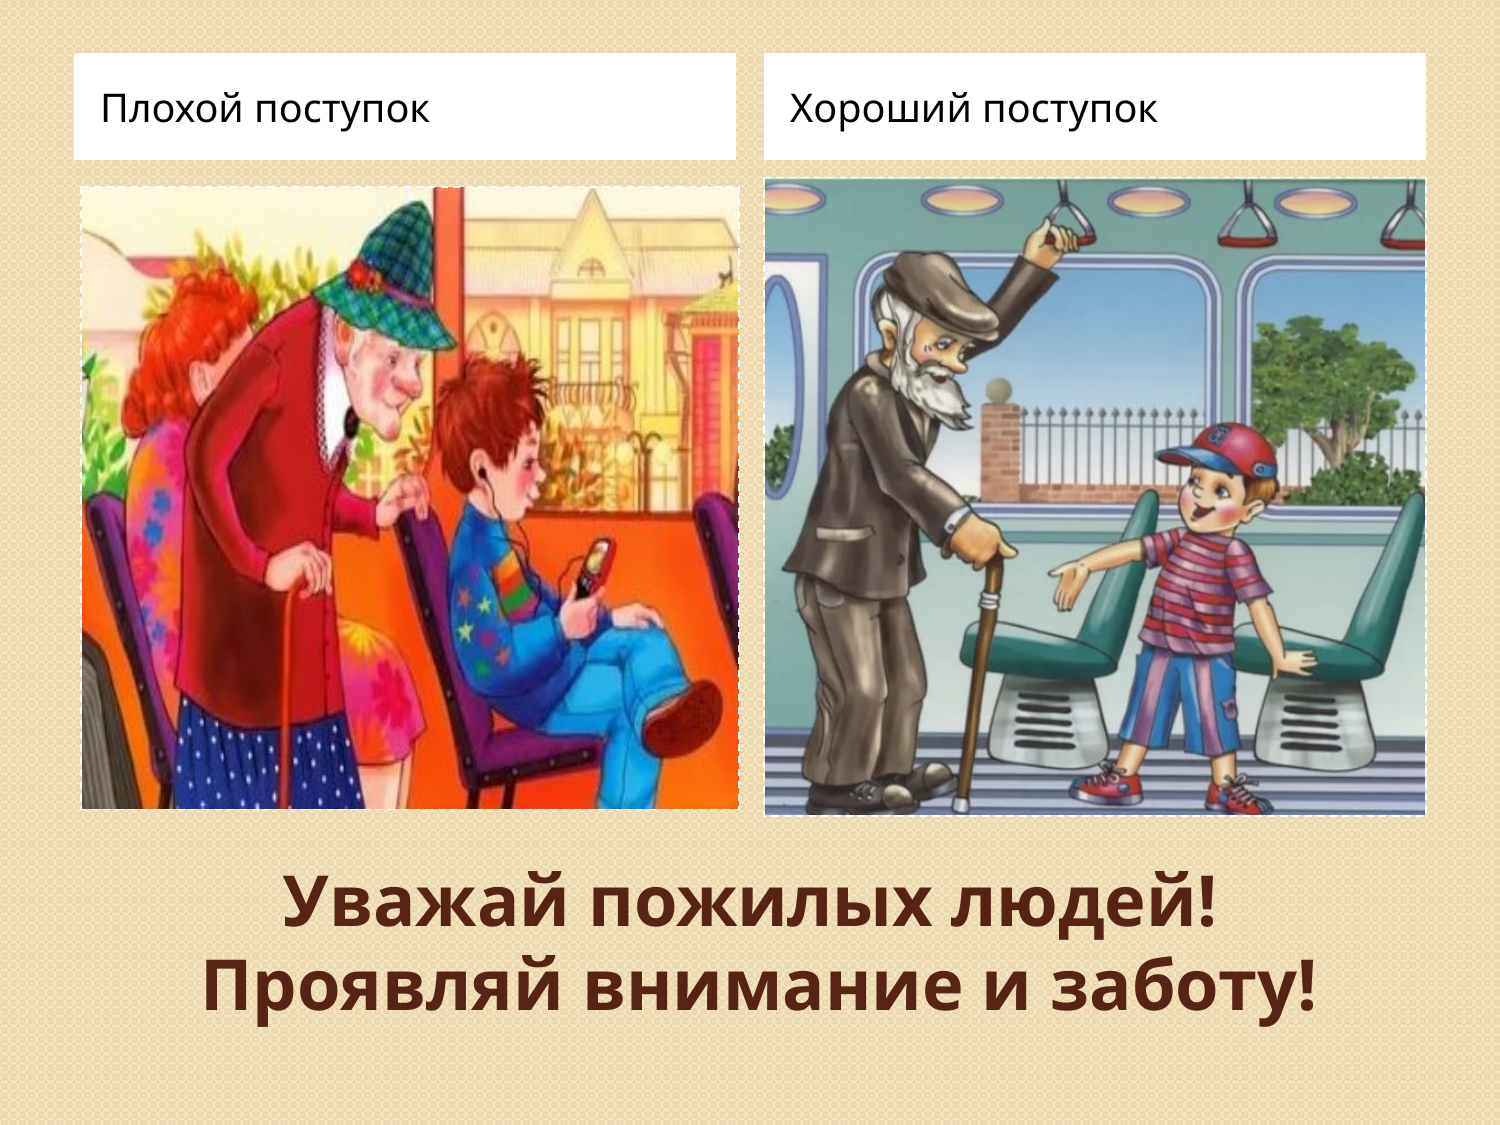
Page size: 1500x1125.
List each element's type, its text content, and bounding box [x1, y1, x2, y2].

list Хороший поступок [764, 53, 1426, 160]
list Плохой поступок [74, 53, 736, 160]
title Уважай пожилых людей! Проявляй внимание и заботу! [75, 846, 1425, 1034]
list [81, 187, 739, 809]
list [764, 178, 1426, 816]
